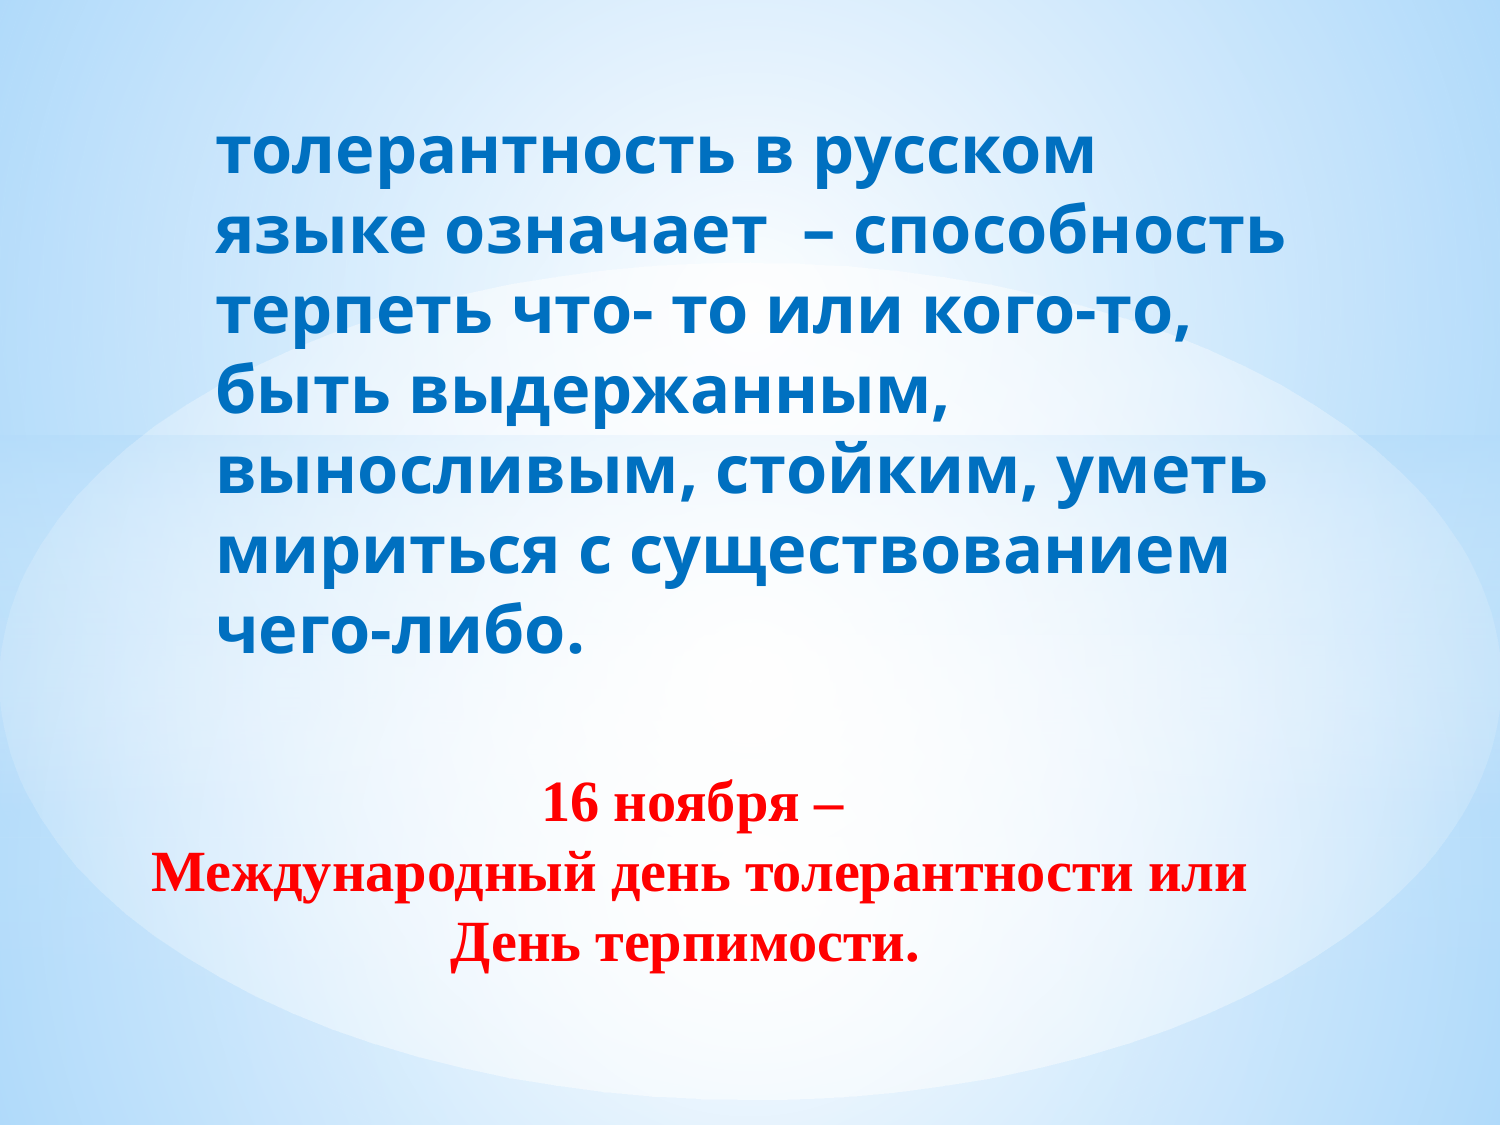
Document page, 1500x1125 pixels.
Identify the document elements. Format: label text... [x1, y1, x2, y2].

list 16 ноября – Международный день толерантности или День терпимости. [88, 755, 1312, 894]
title толерантность в русском языке означает – способность терпеть что- то или кого-то, быть выдержанным, выносливым, стойким, уметь мириться с существованием чего-либо. [147, 137, 1313, 754]
